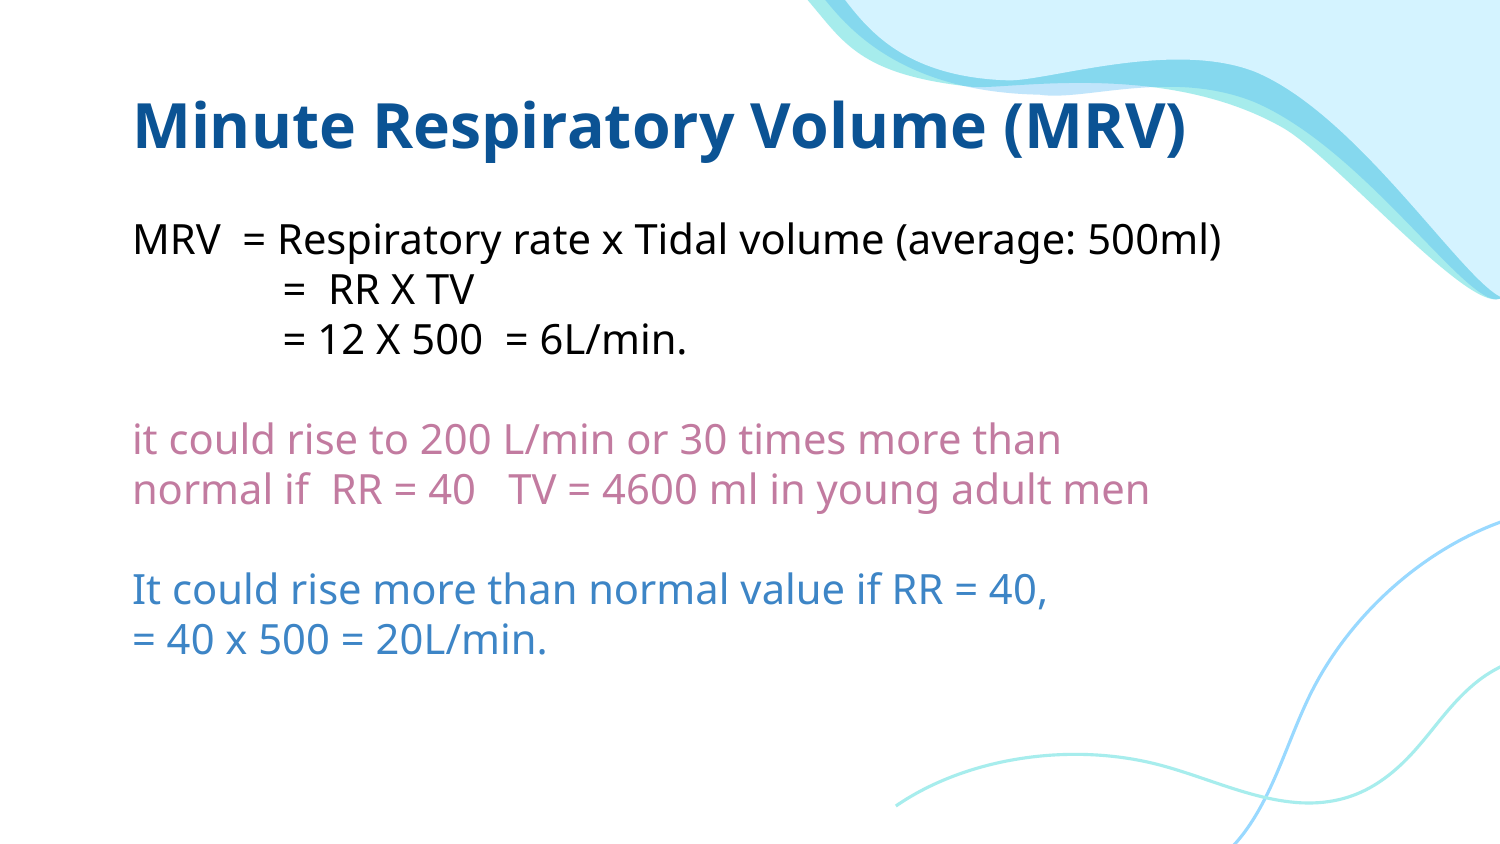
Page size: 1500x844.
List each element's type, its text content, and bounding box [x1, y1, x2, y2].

title Minute Respiratory Volume (MRV) [117, 71, 1383, 149]
subtitle MRV = Respiratory rate x Tidal volume (average: 500ml) = RR X TV = 12 X 500 = 6L/min. it could rise to 200 L/min or 30 times more than normal if RR = 40 TV = 4600 ml in young adult men It could rise more than normal value if RR = 40, = 40 x 500 = 20L/min. [117, 197, 1383, 756]
